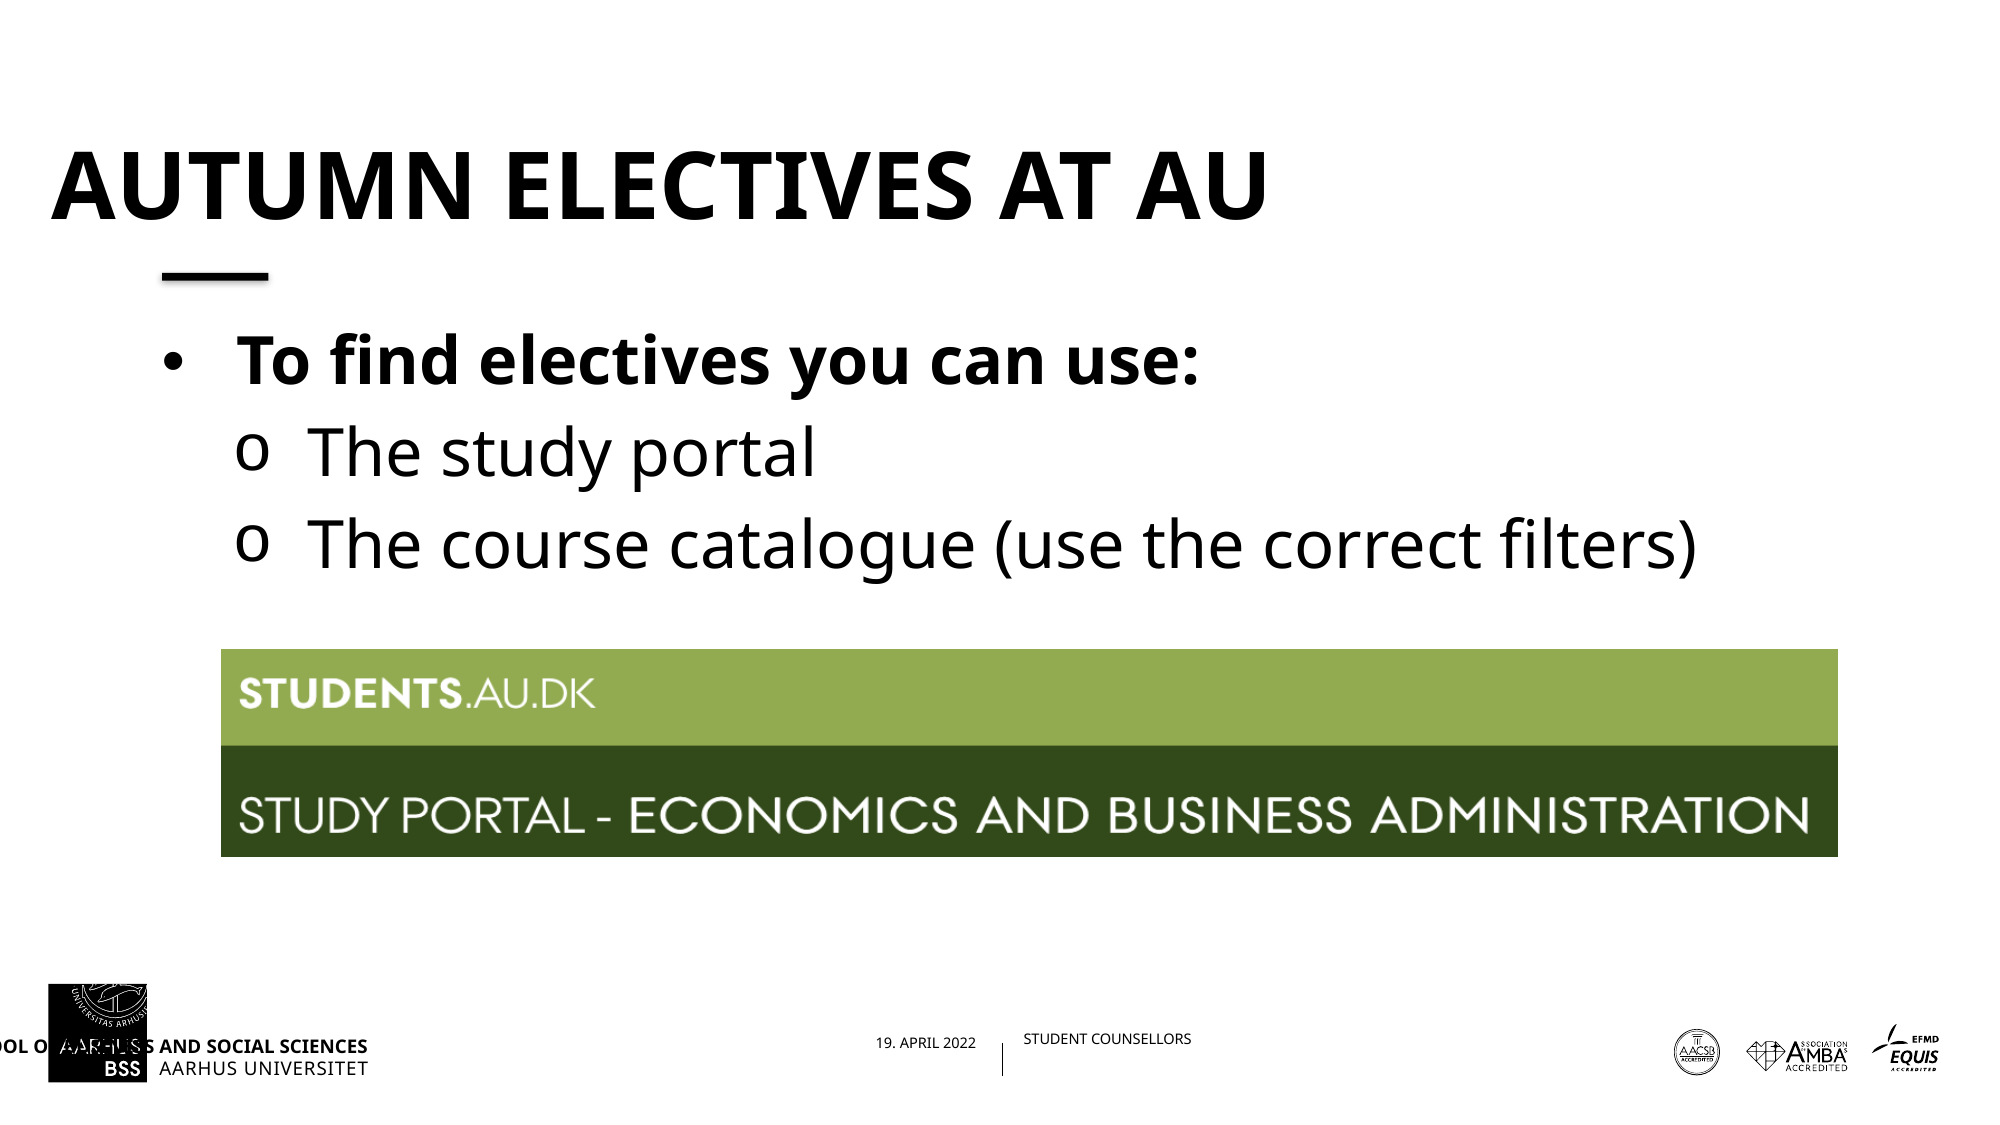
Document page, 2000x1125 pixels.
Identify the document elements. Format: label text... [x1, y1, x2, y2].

list To find electives you can use: The study portal The course catalogue (use the correct filters) [161, 321, 1839, 968]
picture [220, 649, 1838, 857]
title Autumn electives at au [51, 24, 1948, 240]
